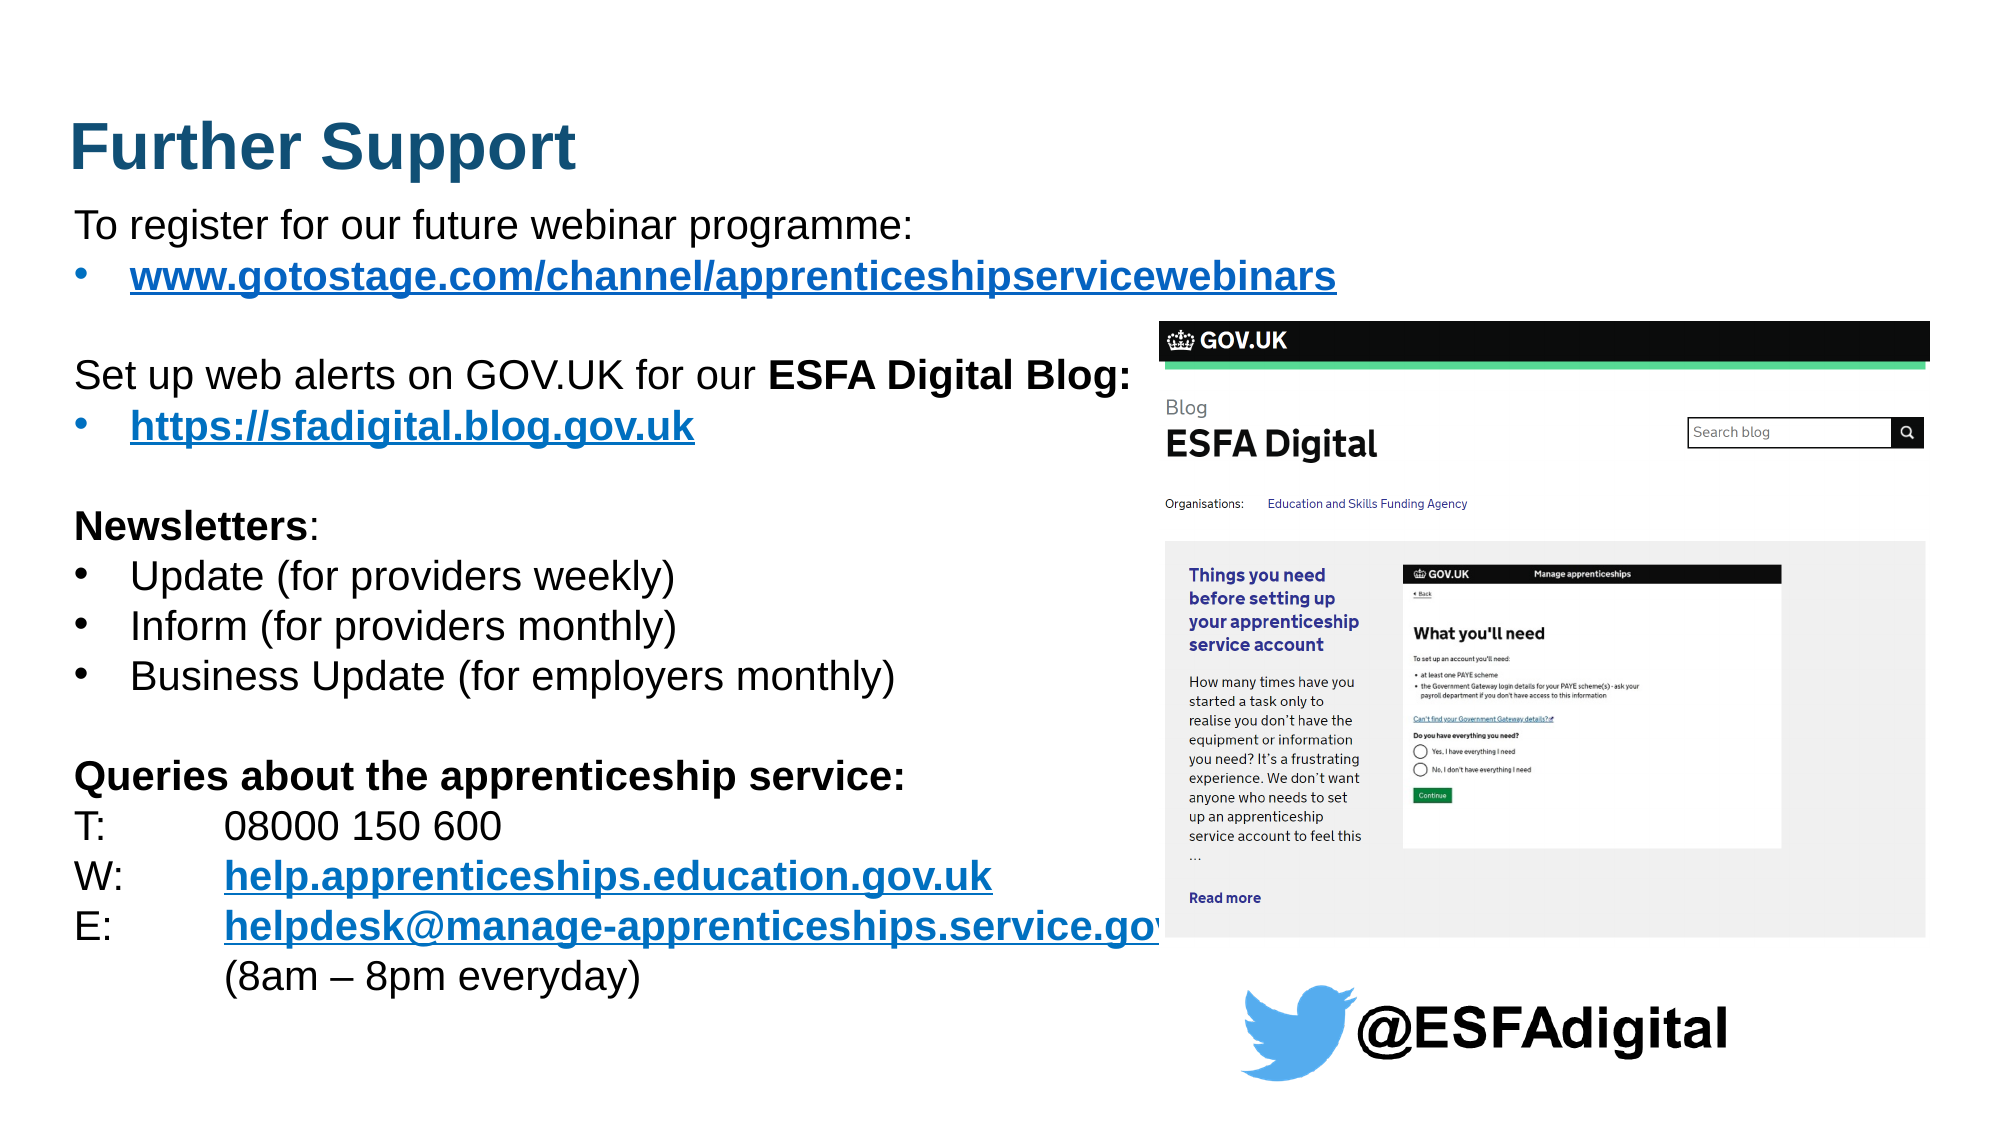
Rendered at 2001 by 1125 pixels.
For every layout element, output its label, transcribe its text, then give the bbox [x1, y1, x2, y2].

title Further Support [59, 53, 1949, 242]
picture [1159, 321, 1930, 1121]
text_box To register for our future webinar programme: www.gotostage.com/channel/apprenticeshipservicewebinars Set up web alerts on GOV.UK for our ESFA Digital Blog: https://sfadigital.blog.gov.uk Newsletters: Update (for providers weekly) Inform (for providers monthly) Business Update (for employers monthly) Queries about the apprenticeship service: T: 08000 150 600 W: help.apprenticeships.education.gov.uk E: helpdesk@manage-apprenticeships.service.gov.uk (8am – 8pm everyday) [58, 198, 1377, 994]
